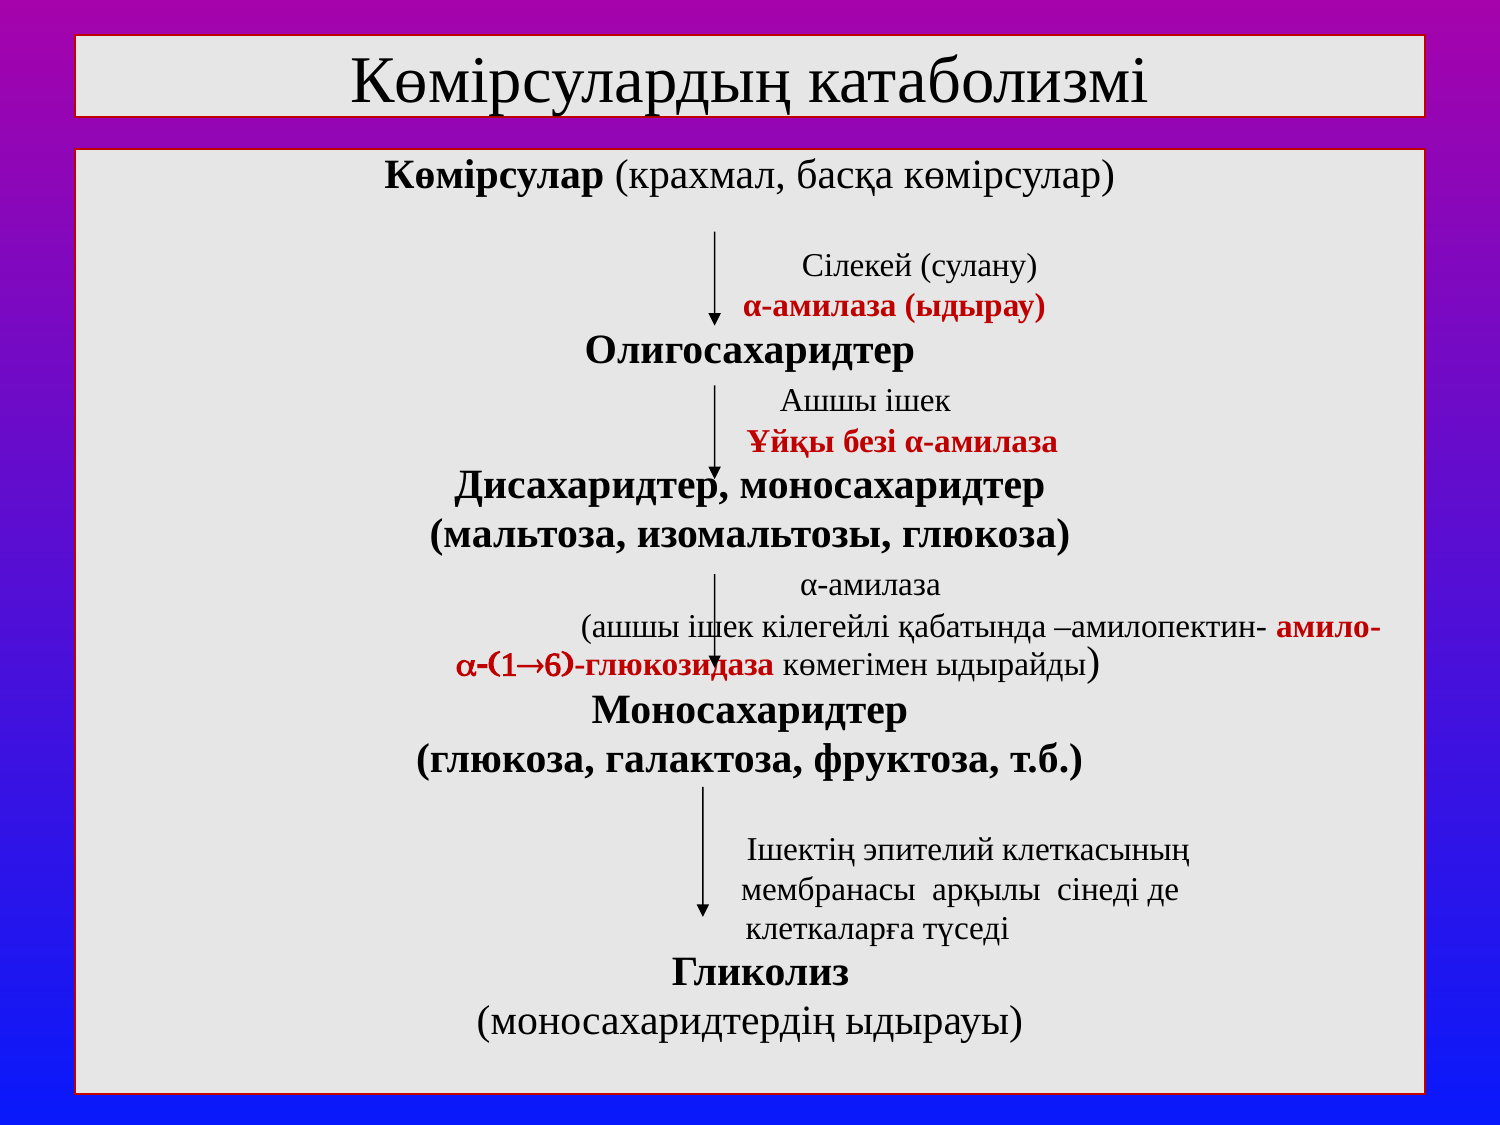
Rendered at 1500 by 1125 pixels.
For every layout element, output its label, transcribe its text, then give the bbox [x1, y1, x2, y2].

text_box [708, 231, 721, 326]
slide_number 3 [1074, 1024, 1426, 1103]
text_box [696, 786, 710, 917]
list Көмірсулар (крахмал, басқа көмірсулар) Сілекей (сулану) α-амилаза (ыдырау) Олигосахаридтер Ашшы ішек Ұйқы безі α-амилаза Дисахаридтер, моносахаридтер (мальтоза, изомальтозы, глюкоза) α-амилаза (ашшы ішек кілегейлі қабатында –амилопектин- амило--глюкозидаза көмегімен ыдырайды) Моносахаридтер (глюкоза, галактоза, фруктоза, т.б.) Ішектің эпителий клеткасының мембранасы арқылы сінеді де клеткаларға түседі Гликолиз (моносахаридтердің ыдырауы) [74, 148, 1426, 1095]
title Көмірсулардың катаболизмі [74, 34, 1426, 118]
text_box [708, 574, 721, 668]
text_box [708, 385, 721, 480]
